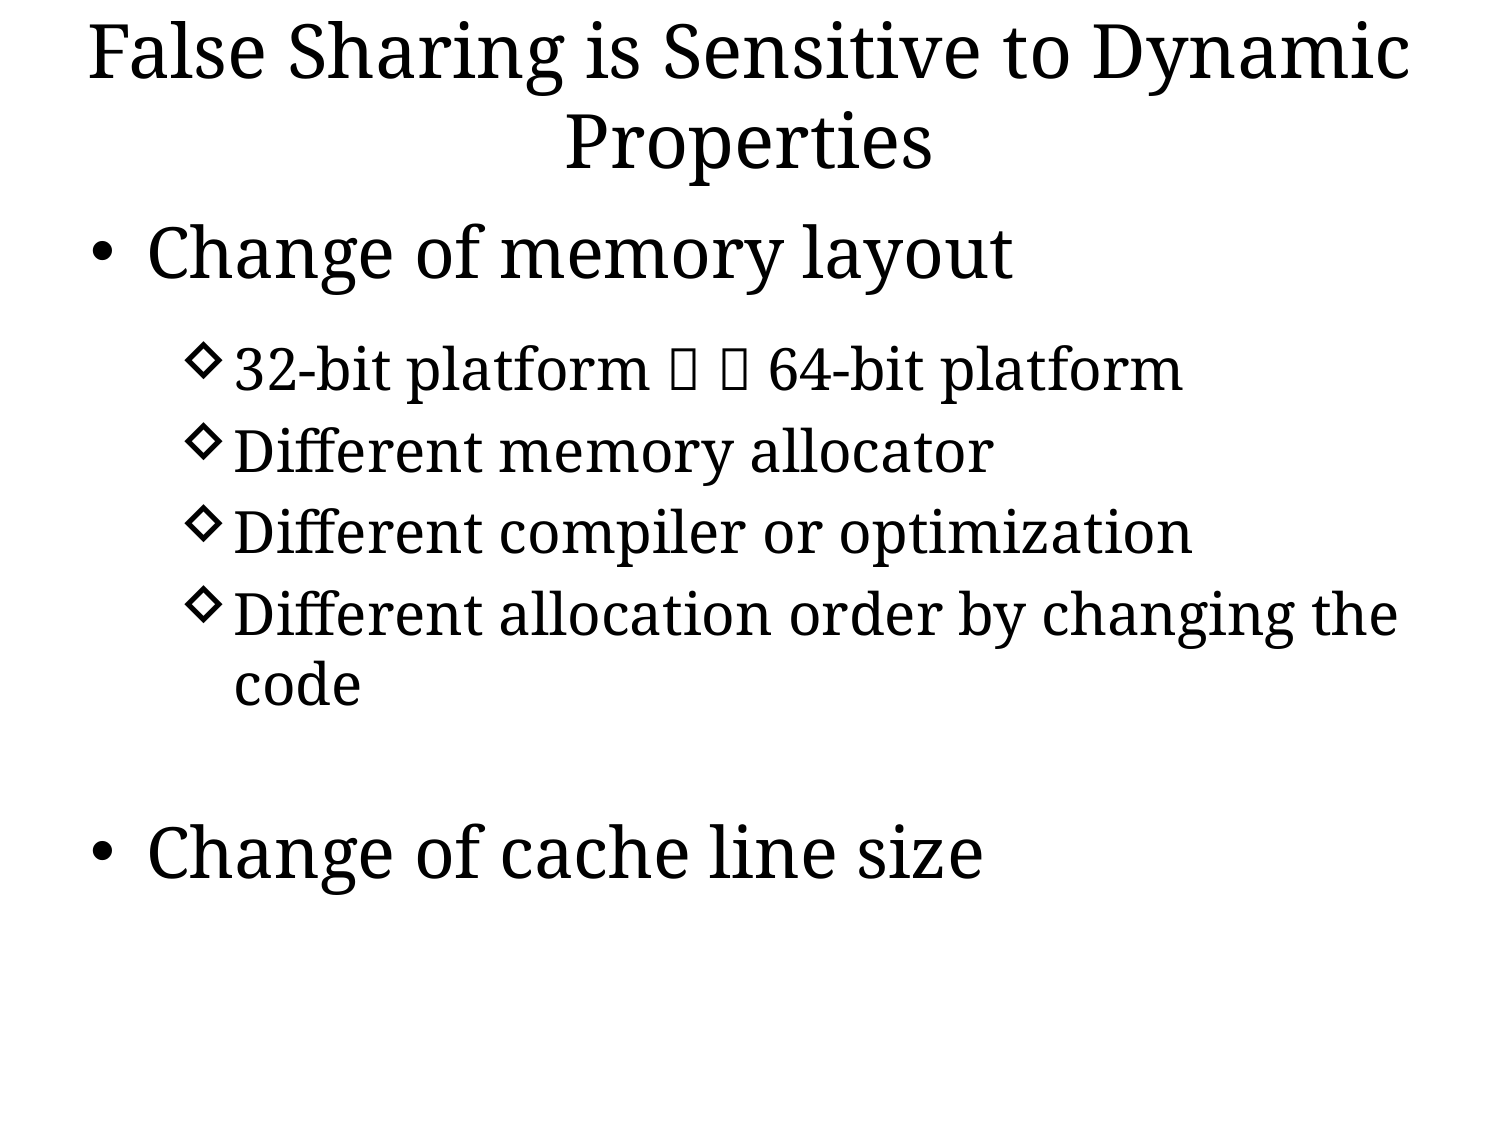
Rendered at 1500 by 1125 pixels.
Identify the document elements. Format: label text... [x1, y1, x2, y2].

text_box Change of memory layout [74, 199, 1425, 363]
list 32-bit platform   64-bit platform Different memory allocator Different compiler or optimization Different allocation order by changing the code [162, 324, 1500, 738]
title False Sharing is Sensitive to Dynamic Properties [0, 0, 1500, 188]
text_box Change of cache line size [74, 799, 1500, 963]
